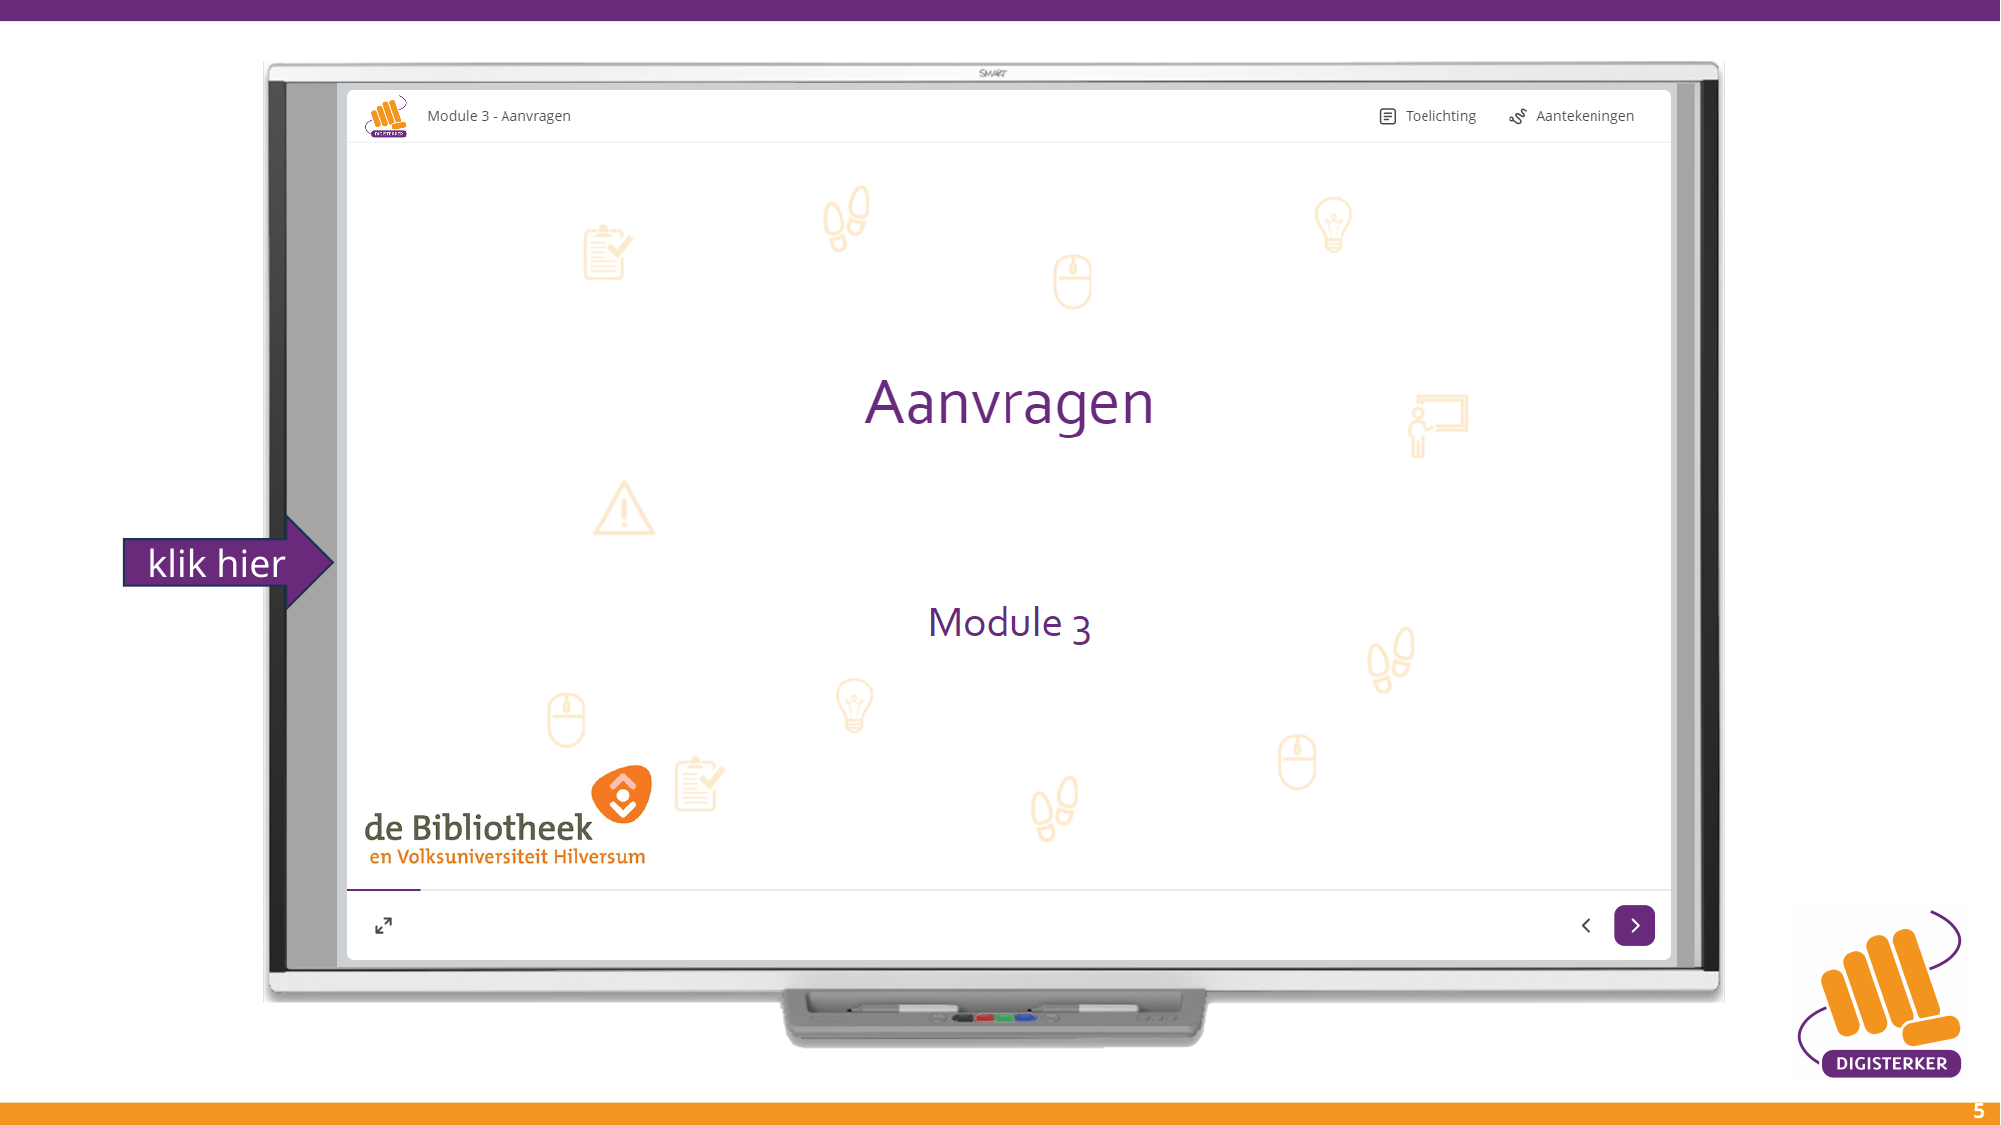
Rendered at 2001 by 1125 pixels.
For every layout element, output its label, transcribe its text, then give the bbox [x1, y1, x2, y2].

picture [251, 59, 1749, 1066]
picture [1791, 906, 1967, 1082]
text_box klik hier [122, 538, 251, 587]
slide_number 5 [1704, 1082, 2000, 1125]
